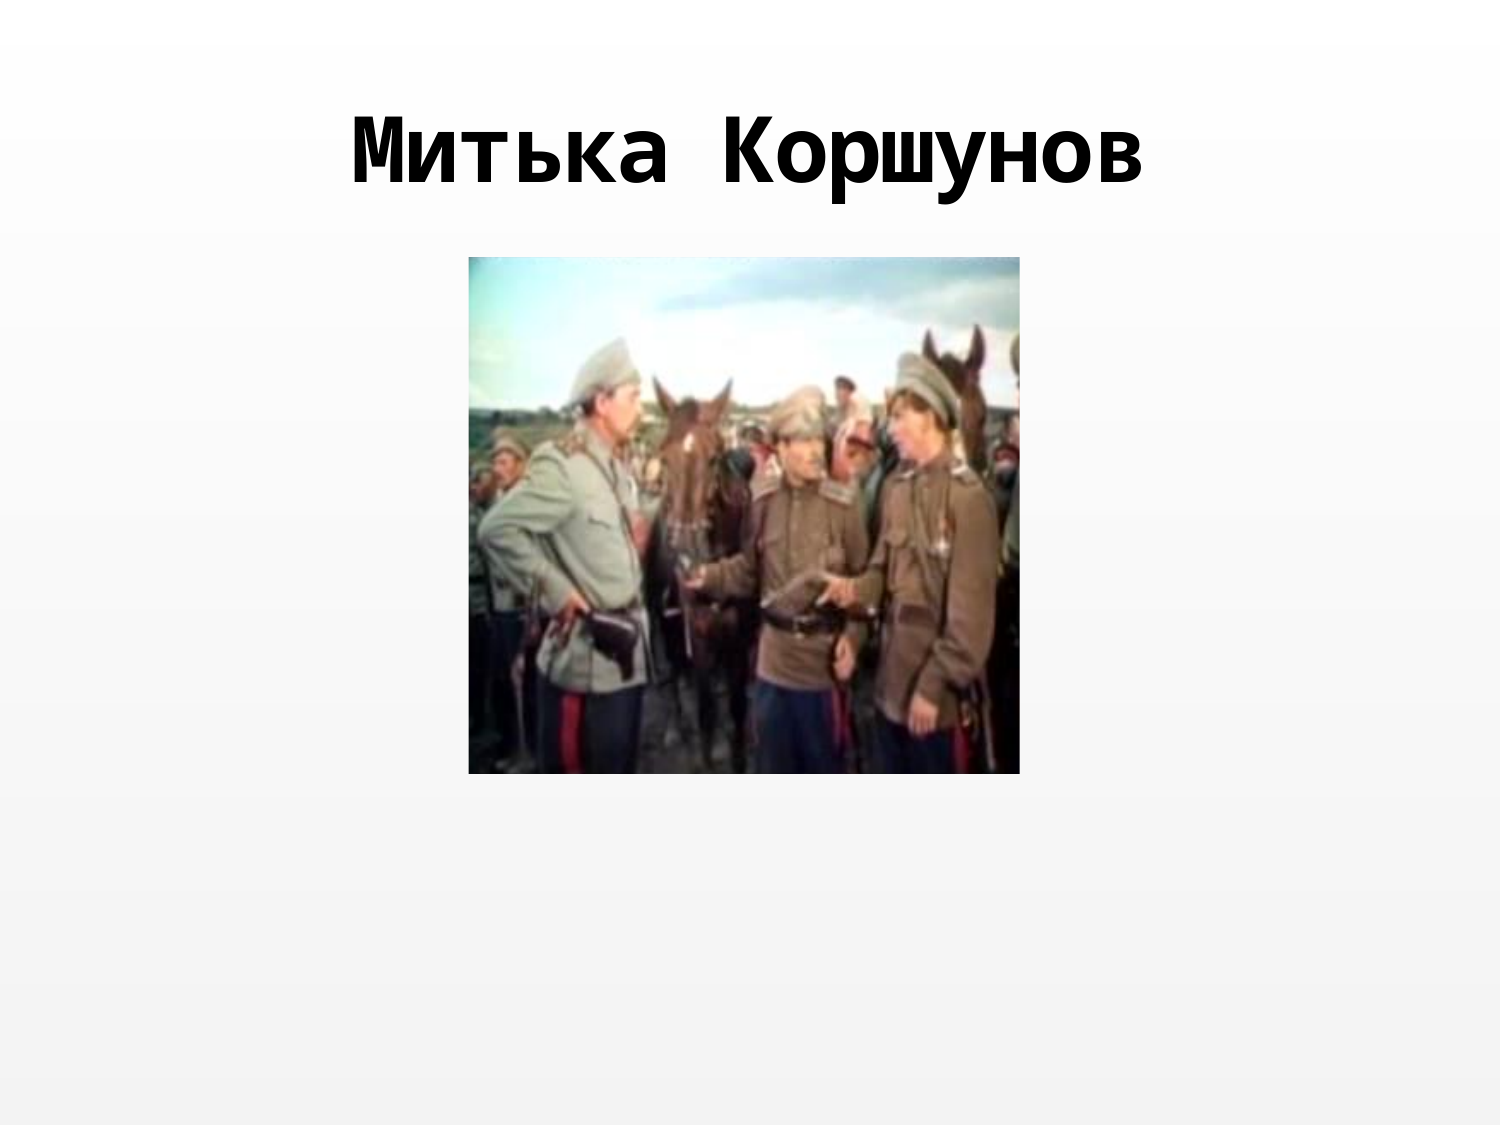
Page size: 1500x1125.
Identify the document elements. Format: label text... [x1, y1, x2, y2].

title Митька Коршунов [75, 83, 1425, 293]
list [468, 257, 1021, 774]
